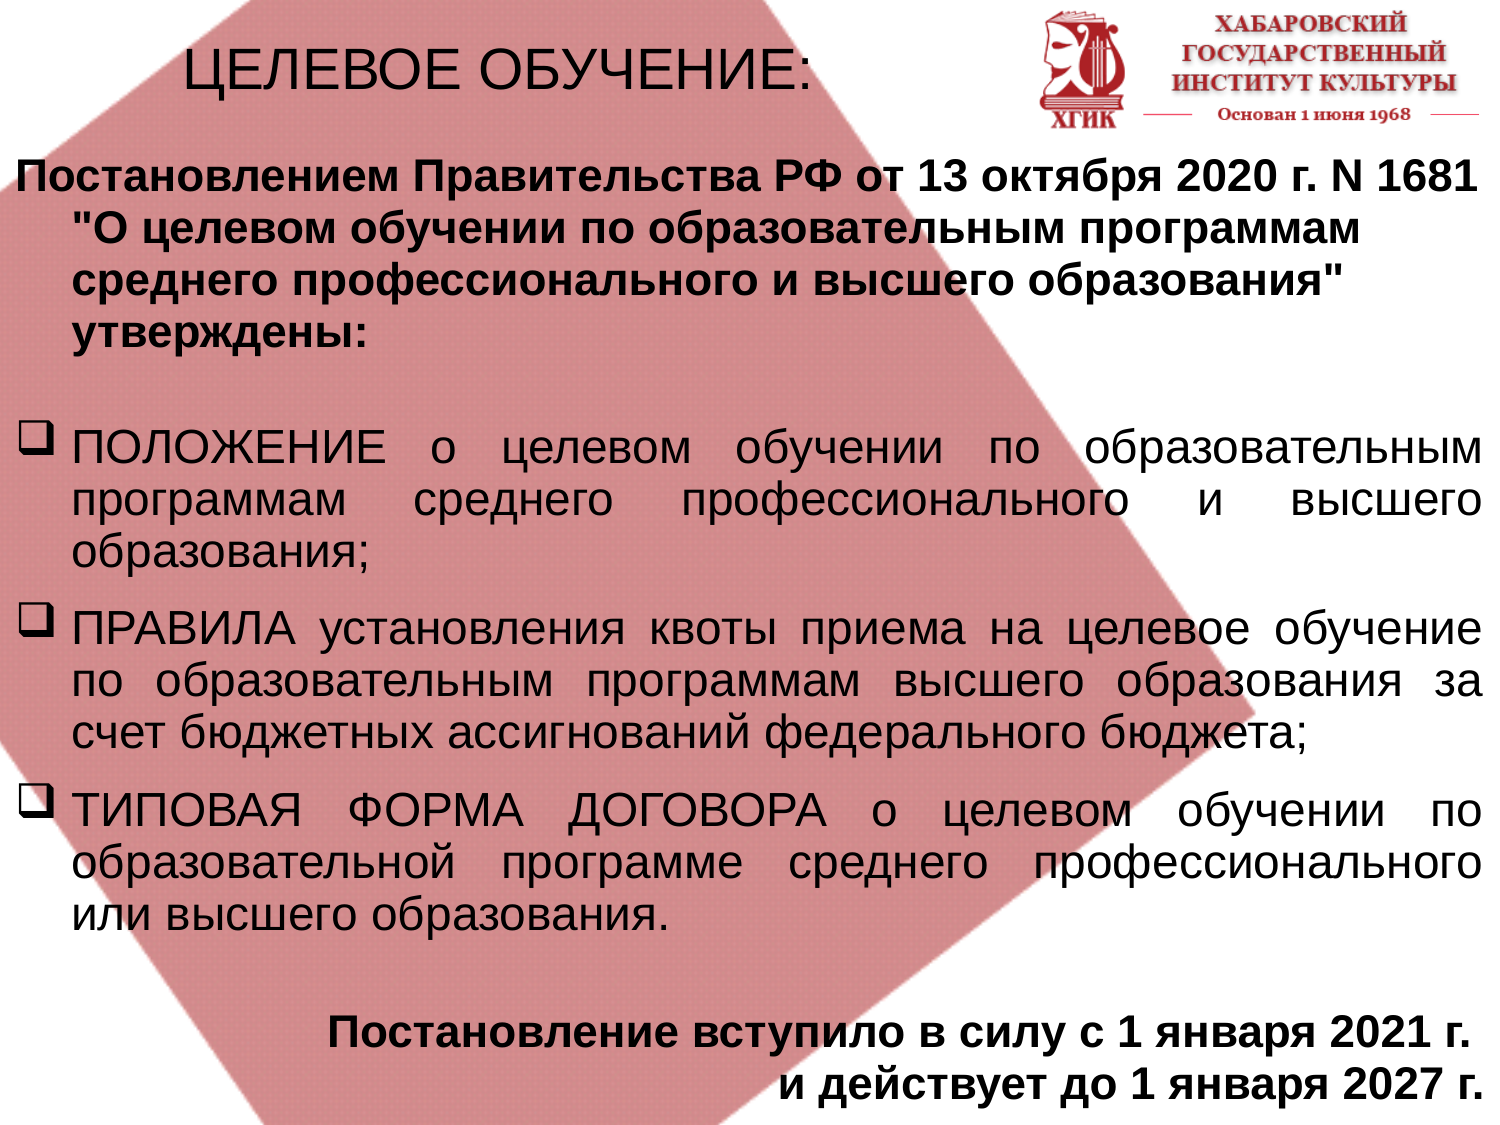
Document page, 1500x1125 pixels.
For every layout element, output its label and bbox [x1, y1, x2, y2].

list [0, 0, 1500, 1125]
picture [1031, 6, 1500, 130]
